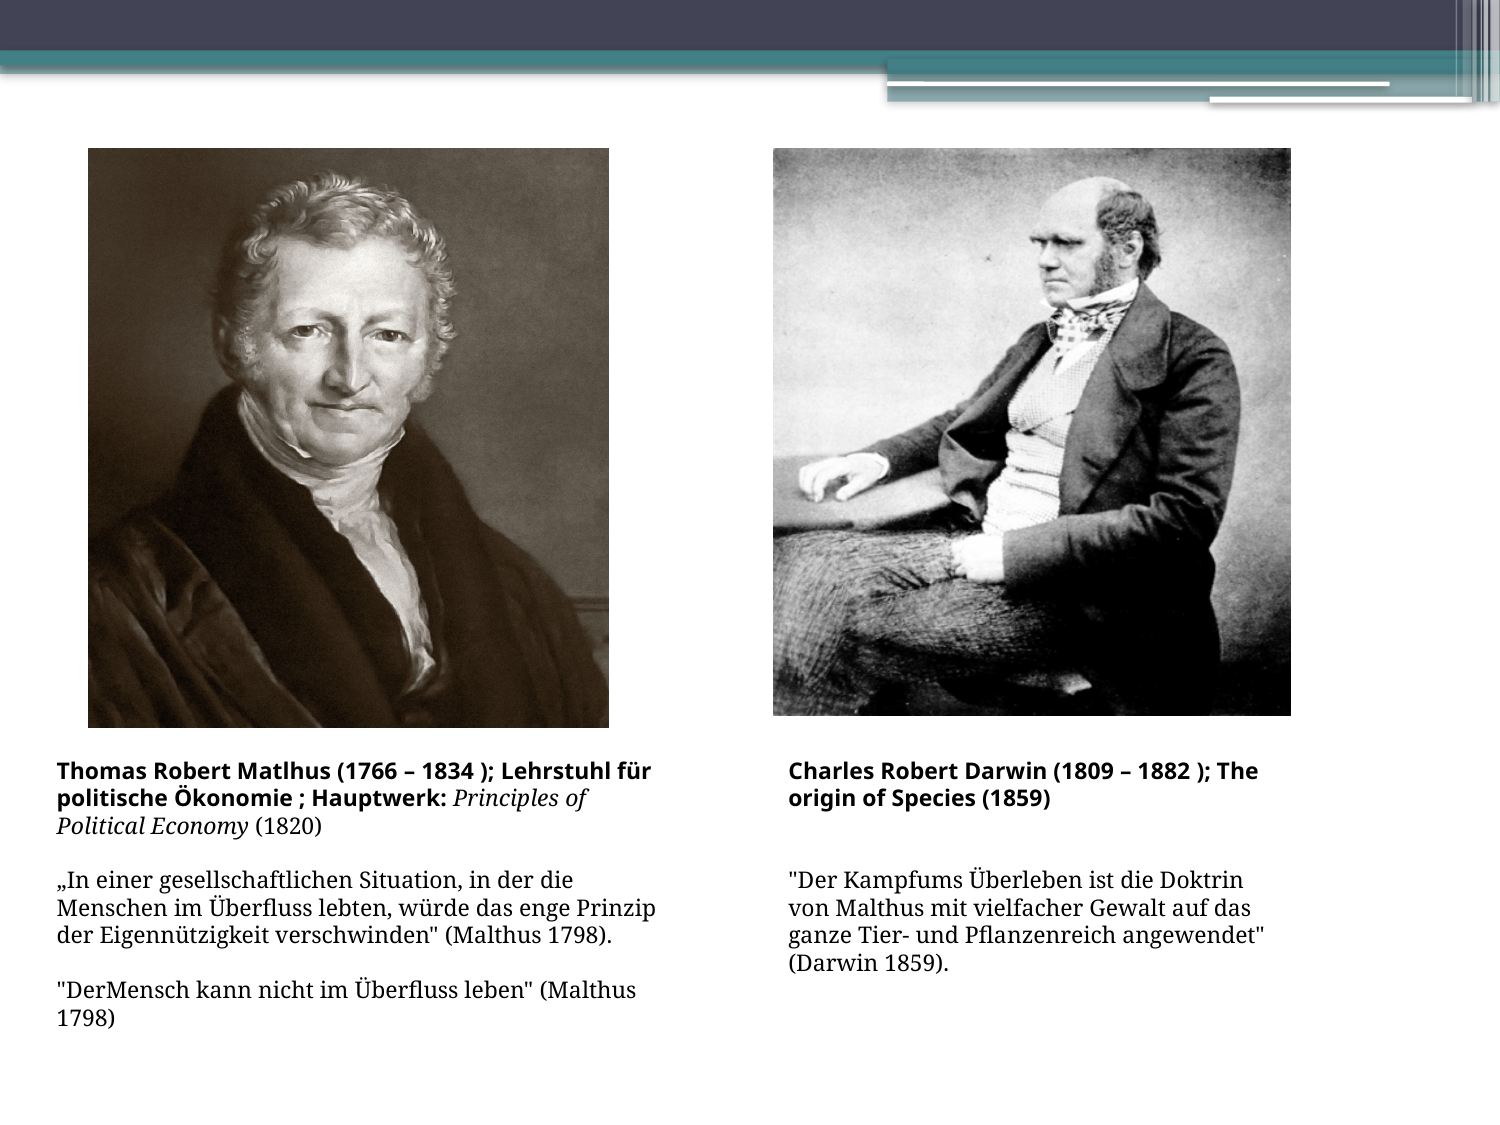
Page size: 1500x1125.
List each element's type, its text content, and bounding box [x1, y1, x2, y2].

text_box Thomas Robert Matlhus (1766 – 1834 ); Lehrstuhl für politische Ökonomie ; Hauptwerk: Principles of Political Economy (1820) „In einer gesellschaftlichen Situation, in der die Menschen im Überfluss lebten, würde das enge Prinzip der Eigennützigkeit verschwinden" (Malthus 1798). "DerMensch kann nicht im Überfluss leben" (Malthus 1798) [41, 748, 692, 1066]
text_box Charles Robert Darwin (1809 – 1882 ); The origin of Species (1859) "Der Kampfums Überleben ist die Doktrin von Malthus mit vielfacher Gewalt auf das ganze Tier- und Pflanzenreich angewendet" (Darwin 1859). [773, 748, 1291, 1011]
picture [773, 148, 1291, 717]
title [88, 0, 1439, 188]
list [88, 148, 609, 729]
